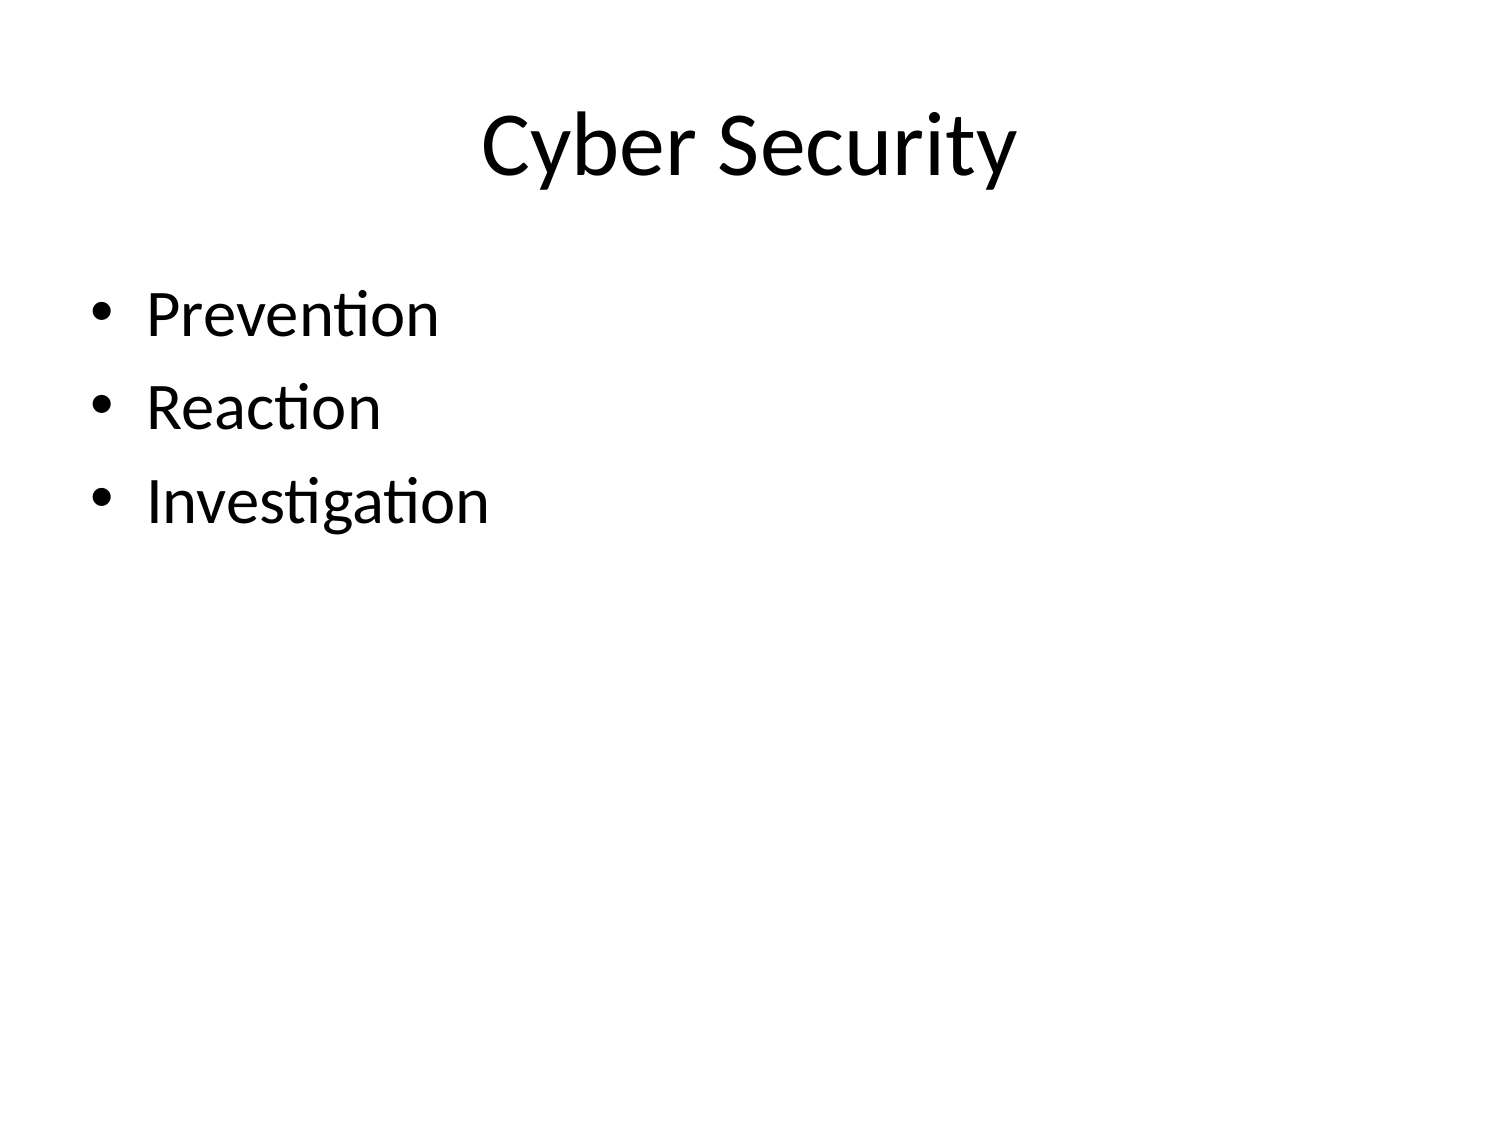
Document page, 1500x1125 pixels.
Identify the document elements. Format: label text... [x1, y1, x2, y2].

title Cyber Security [75, 45, 1425, 233]
list Prevention Reaction Investigation [75, 262, 1425, 1005]
